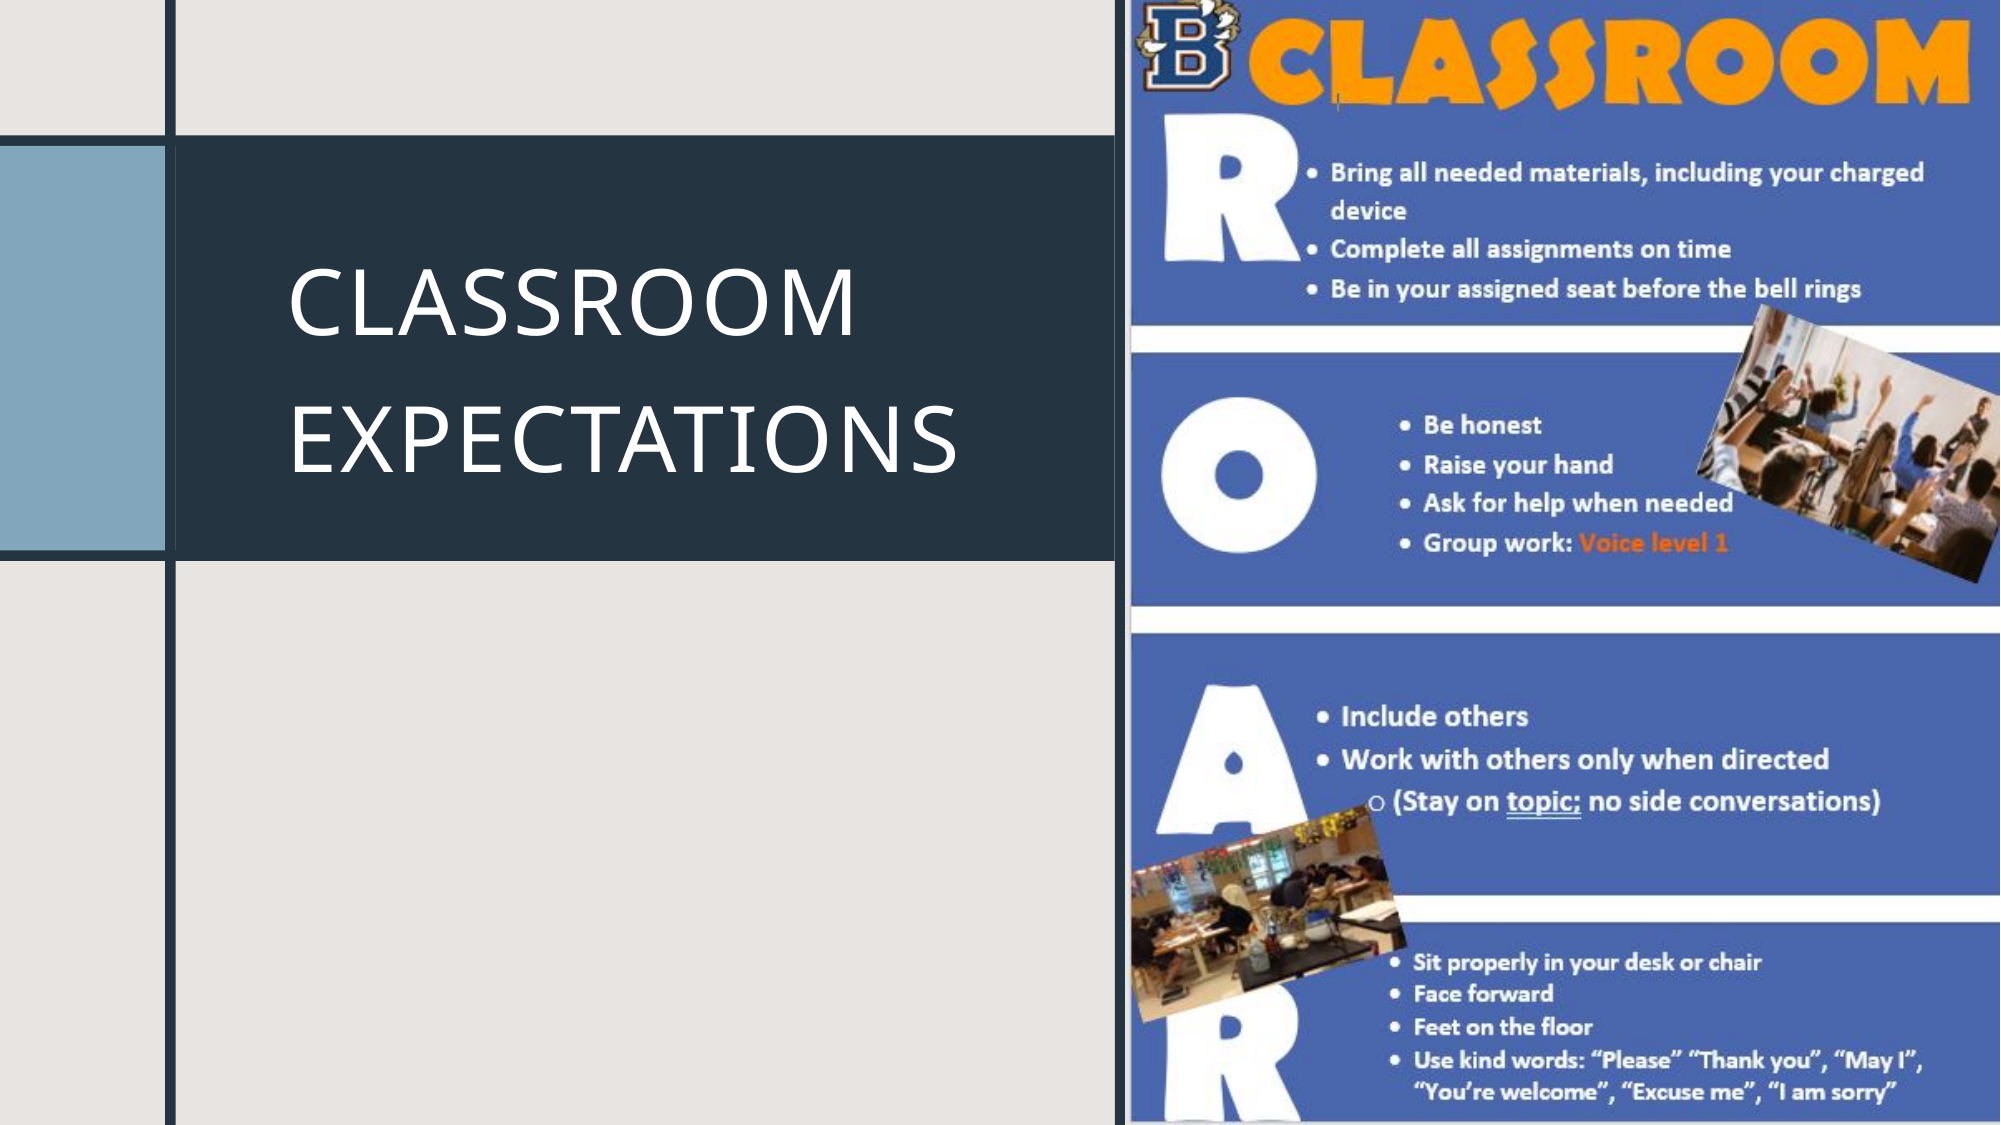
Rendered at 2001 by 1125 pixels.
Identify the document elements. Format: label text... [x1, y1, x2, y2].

text_box [177, 0, 1114, 134]
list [1125, 0, 2000, 1125]
text_box [0, 562, 164, 1125]
text_box [0, 551, 164, 562]
text_box [177, 134, 1114, 562]
text_box [177, 562, 1114, 1125]
text_box [0, 145, 164, 551]
title Classroom Expectations [268, 173, 1047, 530]
text_box [0, 0, 164, 134]
text_box [1114, 0, 1125, 1125]
text_box [0, 134, 164, 145]
text_box [164, 0, 177, 1125]
